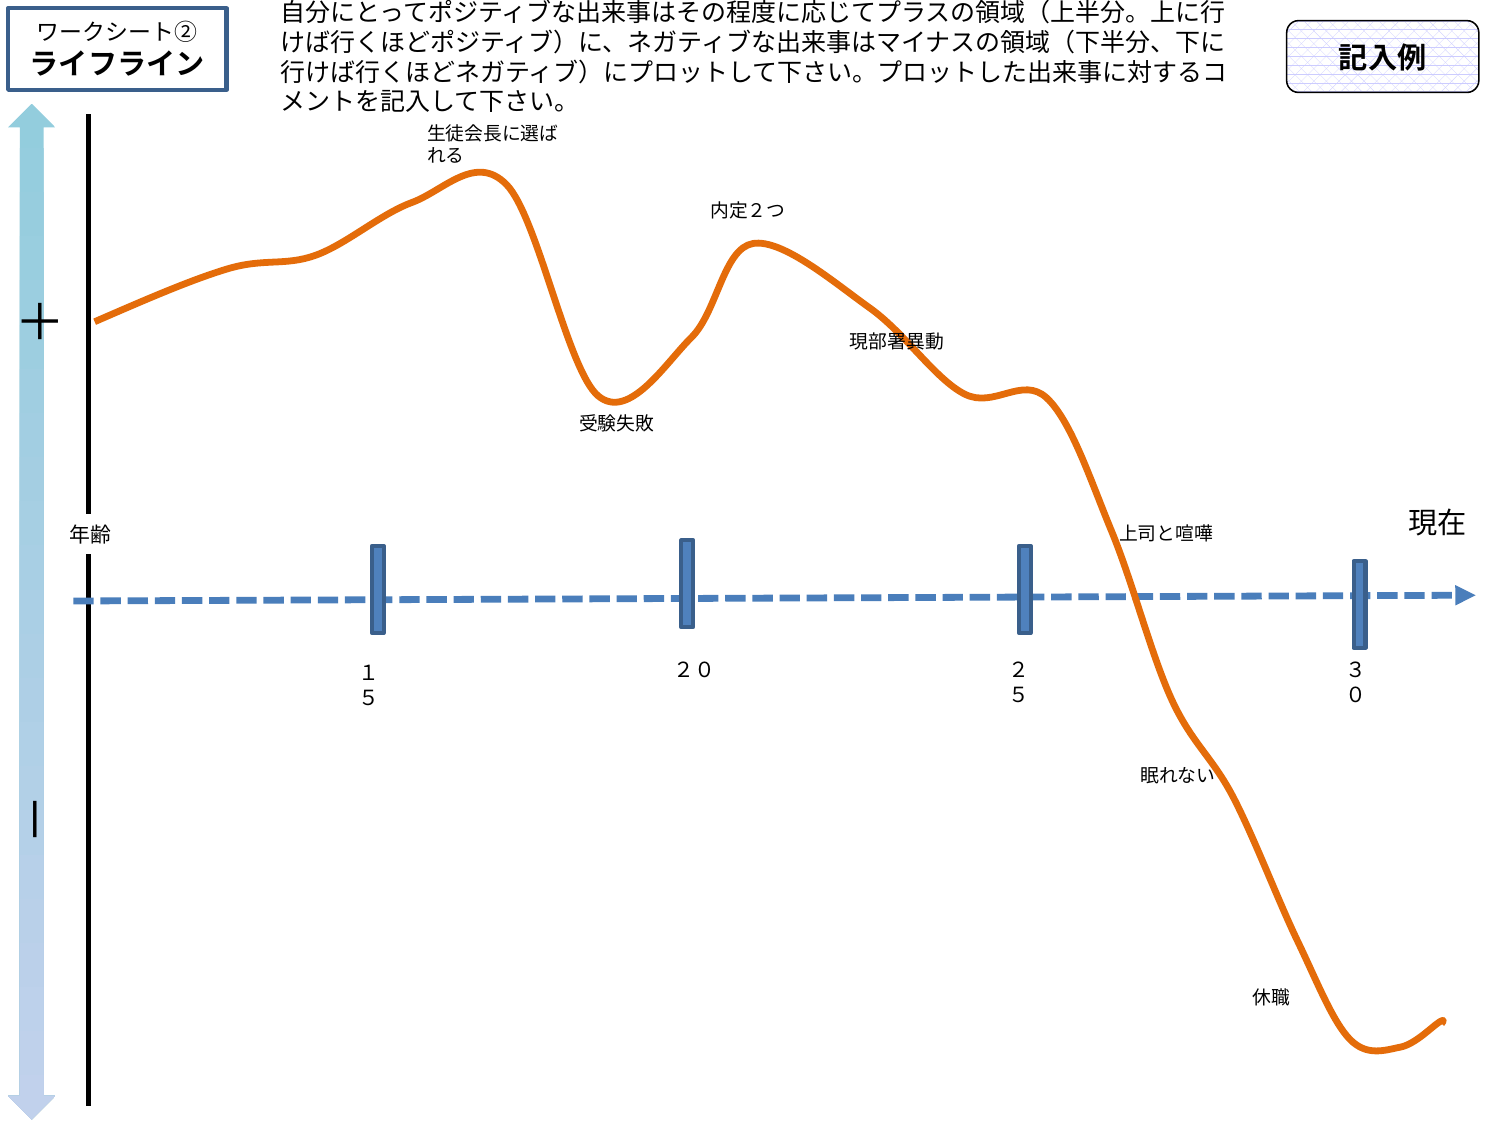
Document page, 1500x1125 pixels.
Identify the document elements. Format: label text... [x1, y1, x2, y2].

text_box [17, 323, 46, 779]
text_box ワークシート② ライフライン [6, 6, 229, 92]
text_box [370, 610, 386, 635]
text_box [93, 174, 1136, 593]
text_box ３０ [1330, 648, 1400, 714]
text_box 受験失敗 [564, 404, 696, 442]
text_box 年齢 [93, 514, 156, 554]
text_box ２０ [658, 648, 737, 689]
text_box 眠れない [1125, 756, 1287, 794]
text_box [647, 610, 1446, 1054]
text_box 現在 [1393, 497, 1500, 547]
text_box [1352, 610, 1368, 648]
text_box 年齢 [54, 514, 84, 554]
text_box 自分にとってポジティブな出来事はその程度に応じてプラスの領域（上半分。上に行けば行くほどポジティブ）に、ネガティブな出来事はマイナスの領域（下半分、下に行けば行くほどネガティブ）にプロットして下さい。プロットした出来事に対するコメントを記入して下さい。 [264, 6, 1267, 106]
text_box ＋ [13, 281, 79, 323]
text_box － [8, 779, 74, 828]
text_box [6, 101, 58, 281]
text_box [6, 828, 58, 1122]
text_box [73, 594, 1476, 602]
text_box 現部署異動 [835, 322, 997, 360]
text_box 生徒会長に選ばれる [412, 114, 574, 174]
text_box １５ [343, 651, 412, 717]
text_box 休職 [1238, 978, 1331, 1016]
text_box [370, 544, 386, 593]
text_box 記入例 [1286, 20, 1479, 93]
text_box 内定２つ [695, 191, 857, 229]
text_box [1352, 559, 1368, 593]
text_box 上司と喧嘩 [1104, 514, 1266, 552]
